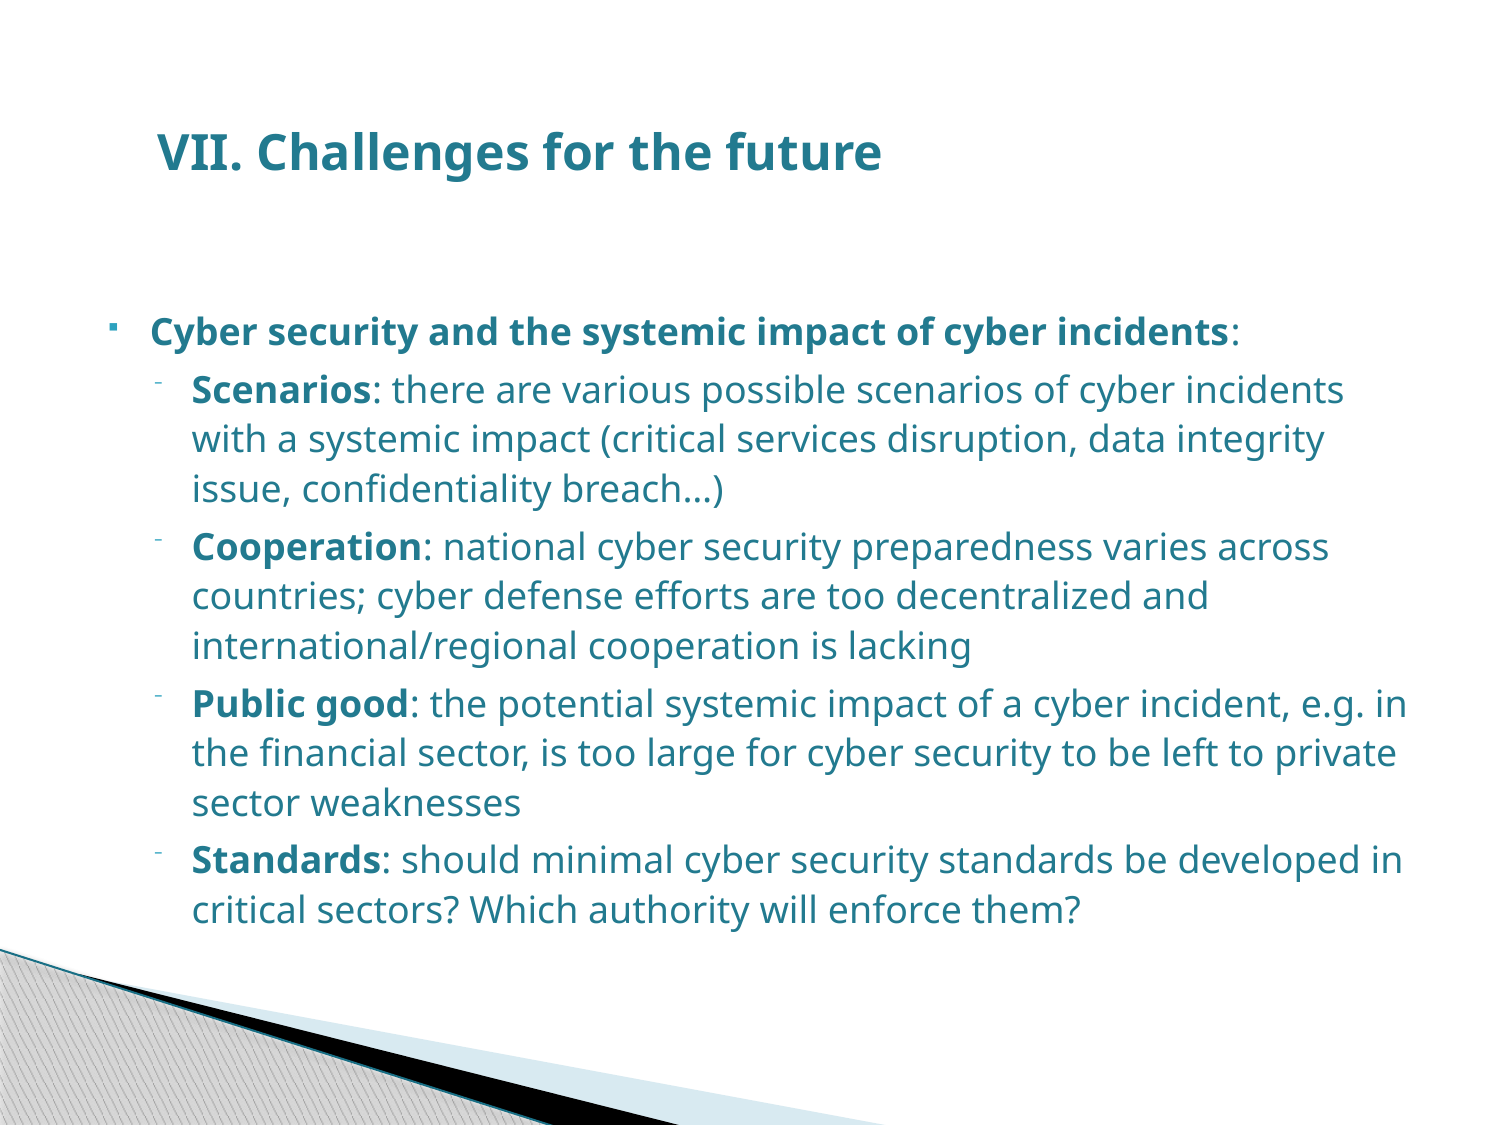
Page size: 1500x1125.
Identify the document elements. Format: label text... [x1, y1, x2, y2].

text_box VII. Challenges for the future [125, 49, 1425, 213]
list Cyber security and the systemic impact of cyber incidents: Scenarios: there are various possible scenarios of cyber incidents with a systemic impact (critical services disruption, data integrity issue, confidentiality breach…) Cooperation: national cyber security preparedness varies across countries; cyber defense efforts are too decentralized and international/regional cooperation is lacking Public good: the potential systemic impact of a cyber incident, e.g. in the financial sector, is too large for cyber security to be left to private sector weaknesses Standards: should minimal cyber security standards be developed in critical sectors? Which authority will enforce them? [75, 243, 1425, 1000]
